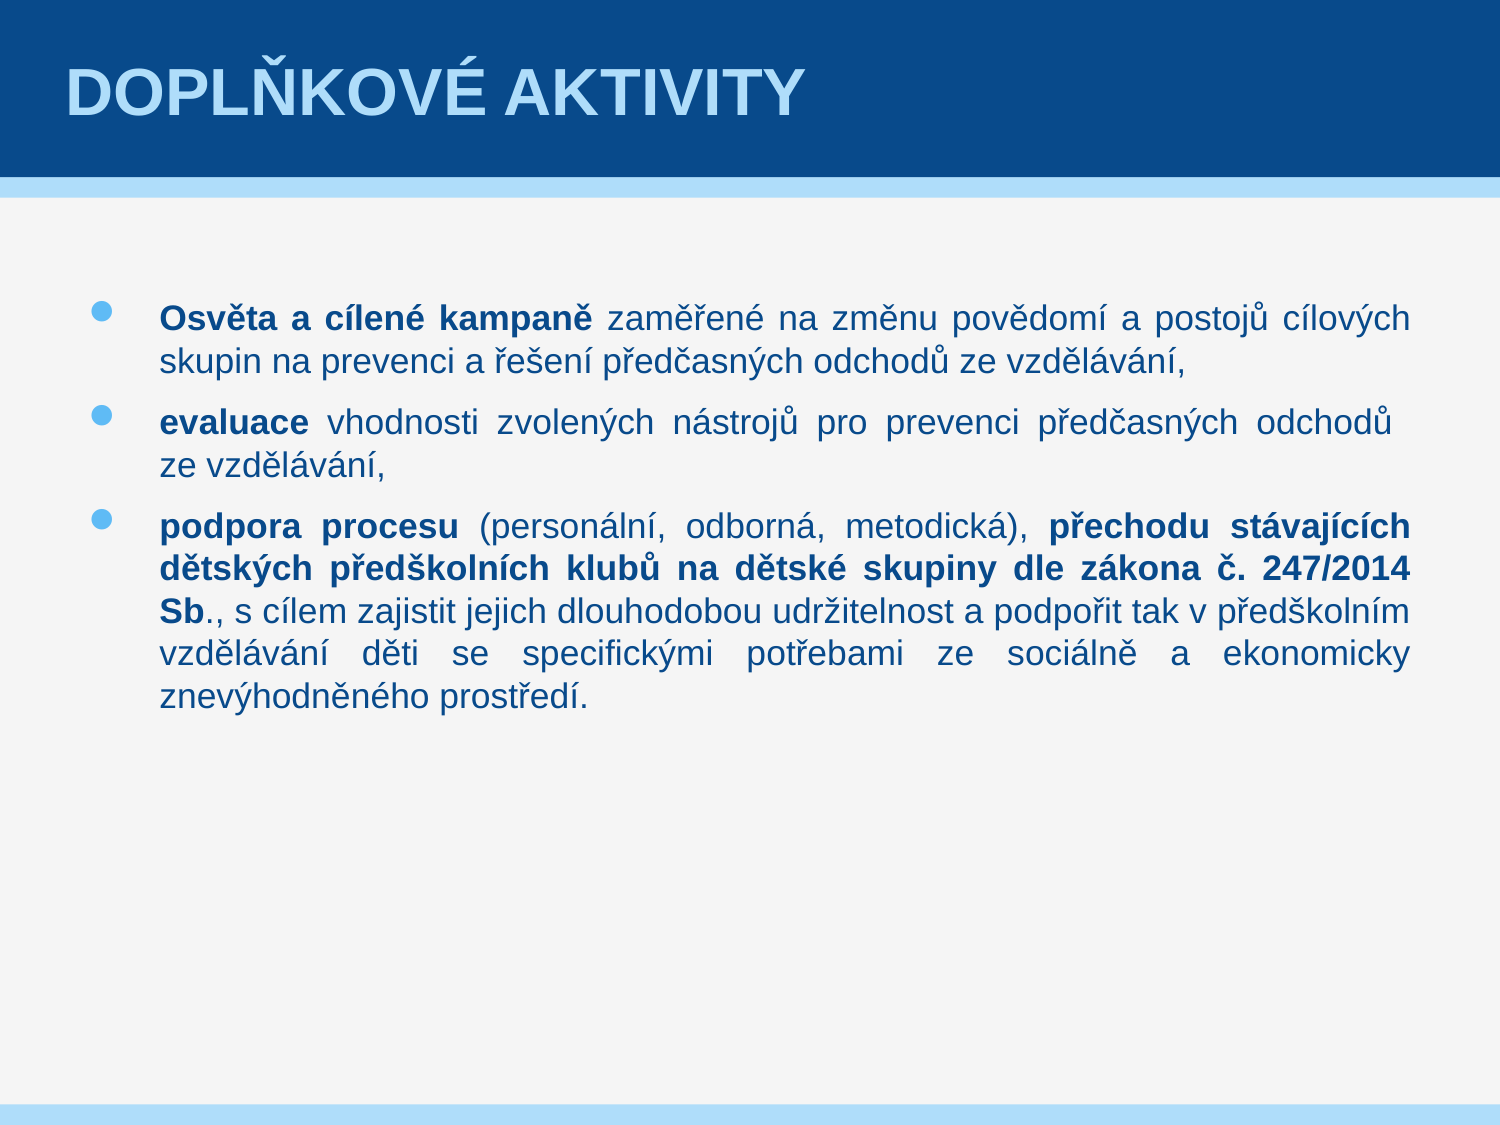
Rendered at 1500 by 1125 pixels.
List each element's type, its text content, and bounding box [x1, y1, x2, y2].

list Osvěta a cílené kampaně zaměřené na změnu povědomí a postojů cílových skupin na prevenci a řešení předčasných odchodů ze vzdělávání, evaluace vhodnosti zvolených nástrojů pro prevenci předčasných odchodů ze vzdělávání, podpora procesu (personální, odborná, metodická), přechodu stávajících dětských předškolních klubů na dětské skupiny dle zákona č. 247/2014 Sb., s cílem zajistit jejich dlouhodobou udržitelnost a podpořit tak v předškolním vzdělávání děti se specifickými potřebami ze sociálně a ekonomicky znevýhodněného prostředí. [88, 295, 1412, 1004]
title Doplňkové aktivity [59, 0, 1441, 178]
